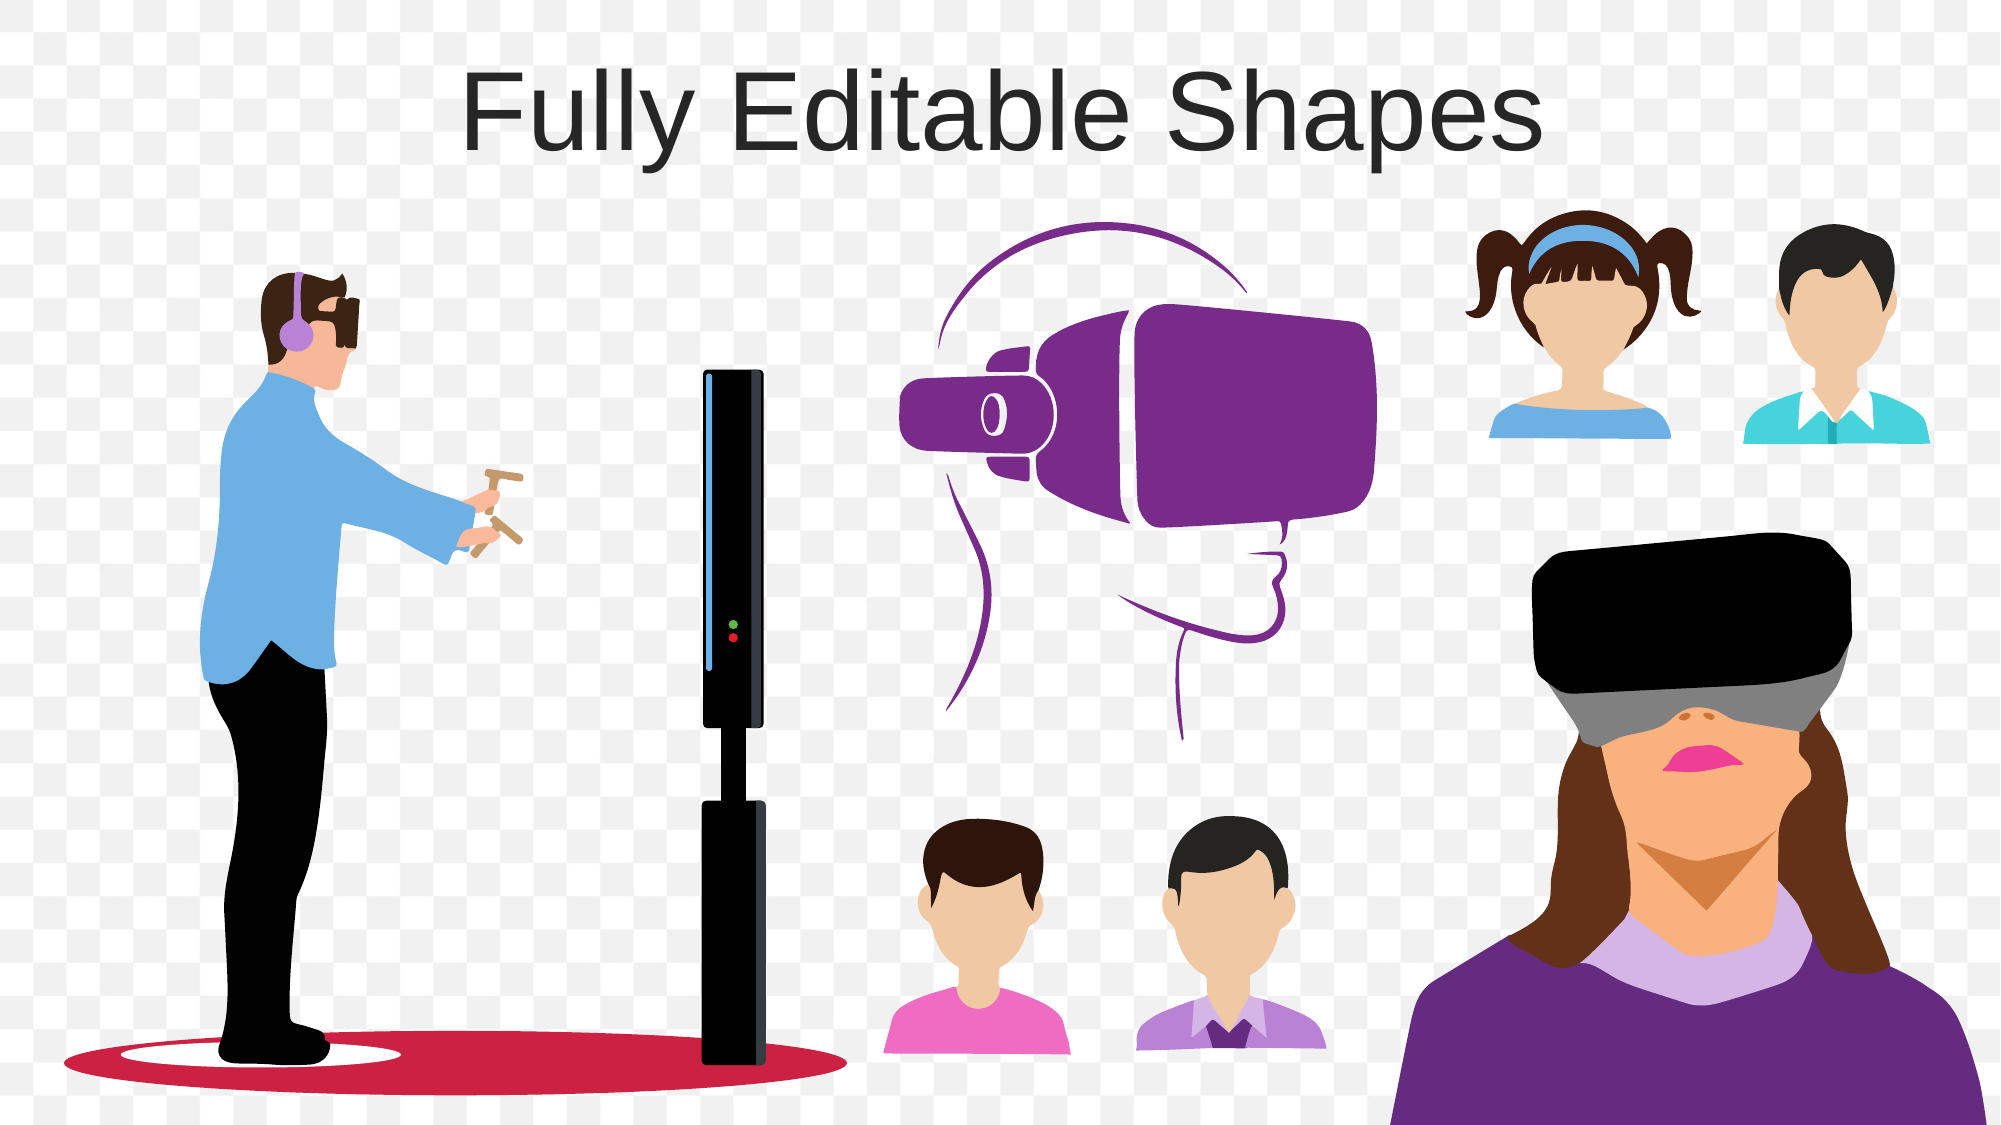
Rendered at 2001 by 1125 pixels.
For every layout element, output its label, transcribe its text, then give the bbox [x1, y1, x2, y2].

picture [0, 0, 2001, 1125]
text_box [1457, 204, 1717, 462]
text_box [64, 271, 847, 1096]
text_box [899, 222, 1377, 741]
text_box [1389, 532, 1988, 1125]
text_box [835, 845, 1095, 1068]
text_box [1733, 253, 1975, 457]
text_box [1138, 827, 1357, 1087]
list Fully Editable Shapes [53, 54, 1952, 174]
